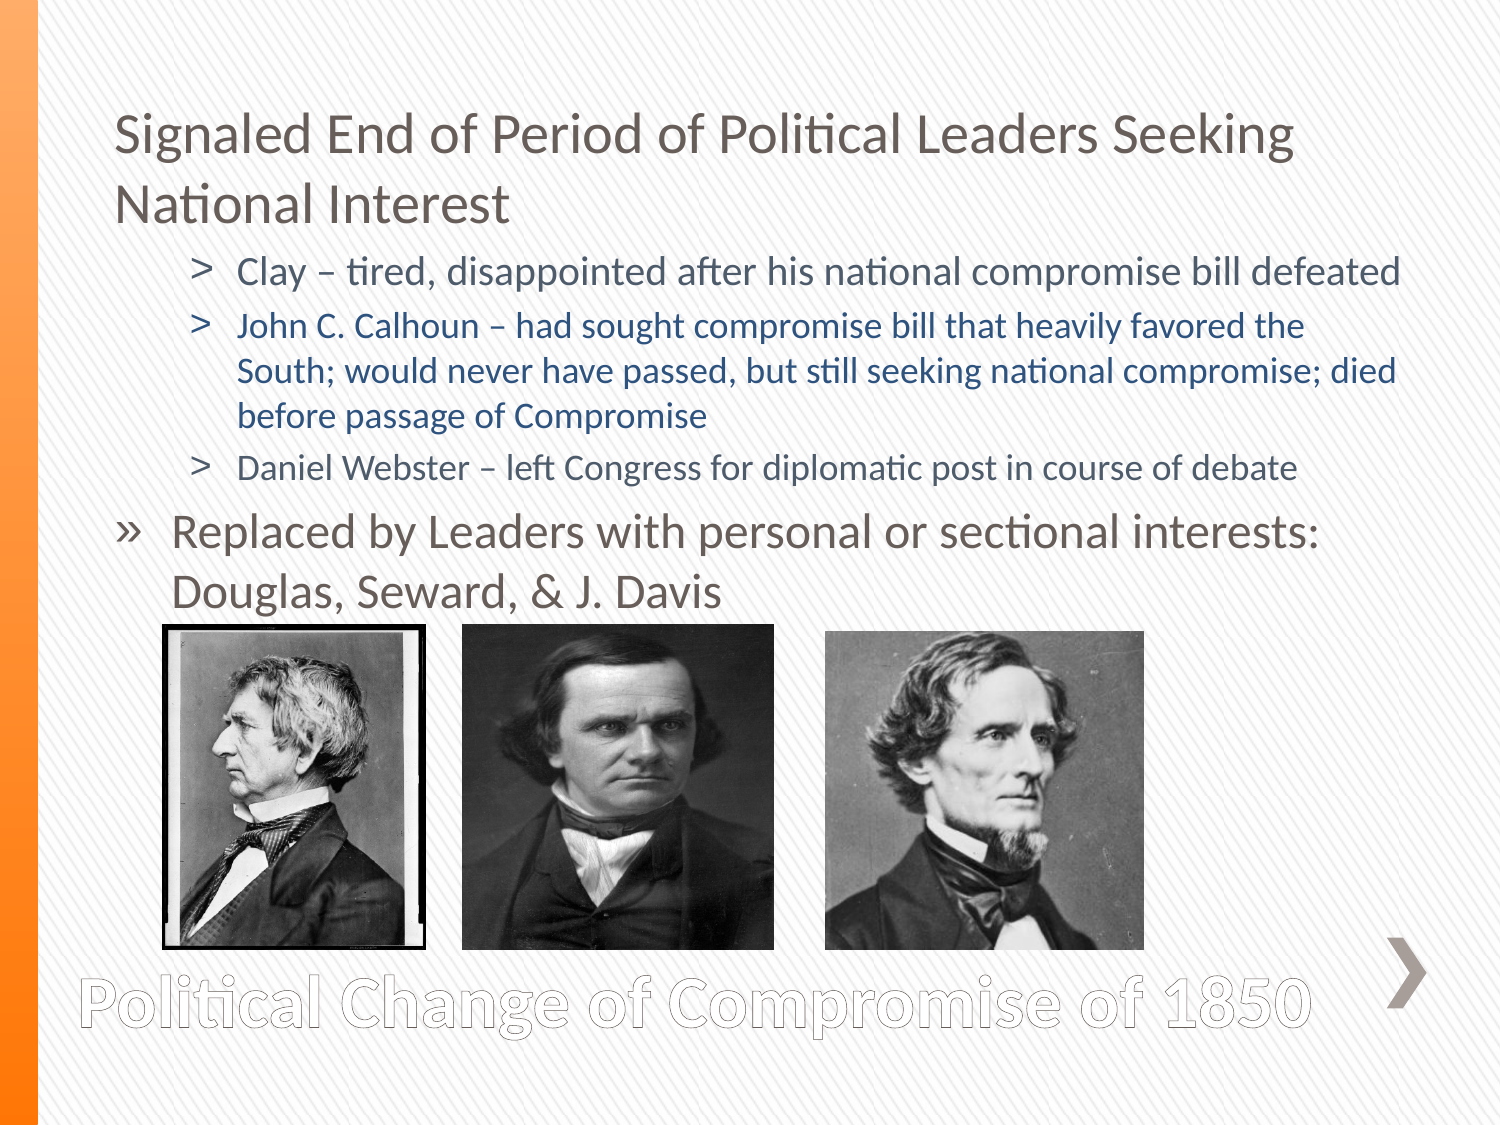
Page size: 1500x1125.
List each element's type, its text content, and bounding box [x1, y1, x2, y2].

picture [462, 624, 774, 951]
picture [824, 630, 1144, 951]
title Political Change of Compromise of 1850 [62, 937, 1388, 1050]
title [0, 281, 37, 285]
list Signaled End of Period of Political Leaders Seeking National Interest Clay – tired, disappointed after his national compromise bill defeated John C. Calhoun – had sought compromise bill that heavily favored the South; would never have passed, but still seeking national compromise; died before passage of Compromise Daniel Webster – left Congress for diplomatic post in course of debate Replaced by Leaders with personal or sectional interests: Douglas, Seward, & J. Davis [99, 87, 1425, 863]
picture [162, 624, 426, 951]
